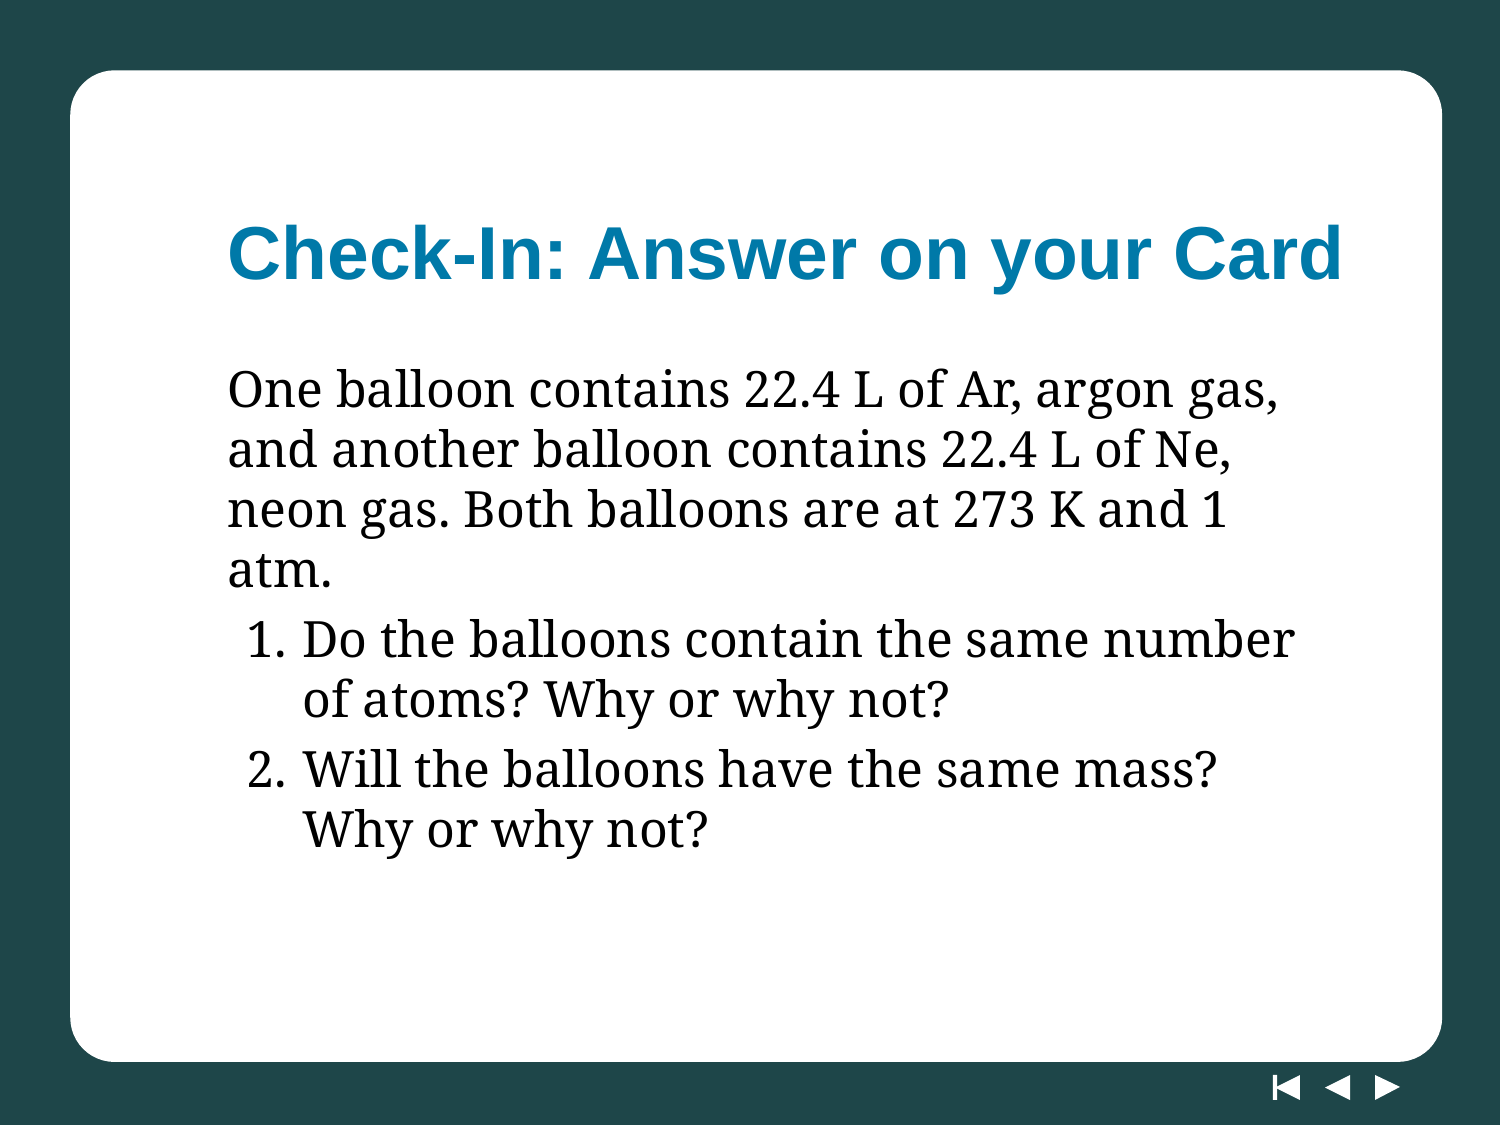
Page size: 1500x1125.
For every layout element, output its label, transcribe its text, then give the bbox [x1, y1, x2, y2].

title Check-In: Answer on your Card [212, 174, 1425, 325]
list One balloon contains 22.4 L of Ar, argon gas, and another balloon contains 22.4 L of Ne, neon gas. Both balloons are at 273 K and 1 atm. Do the balloons contain the same number of atoms? Why or why not? Will the balloons have the same mass? Why or why not? [212, 350, 1325, 888]
